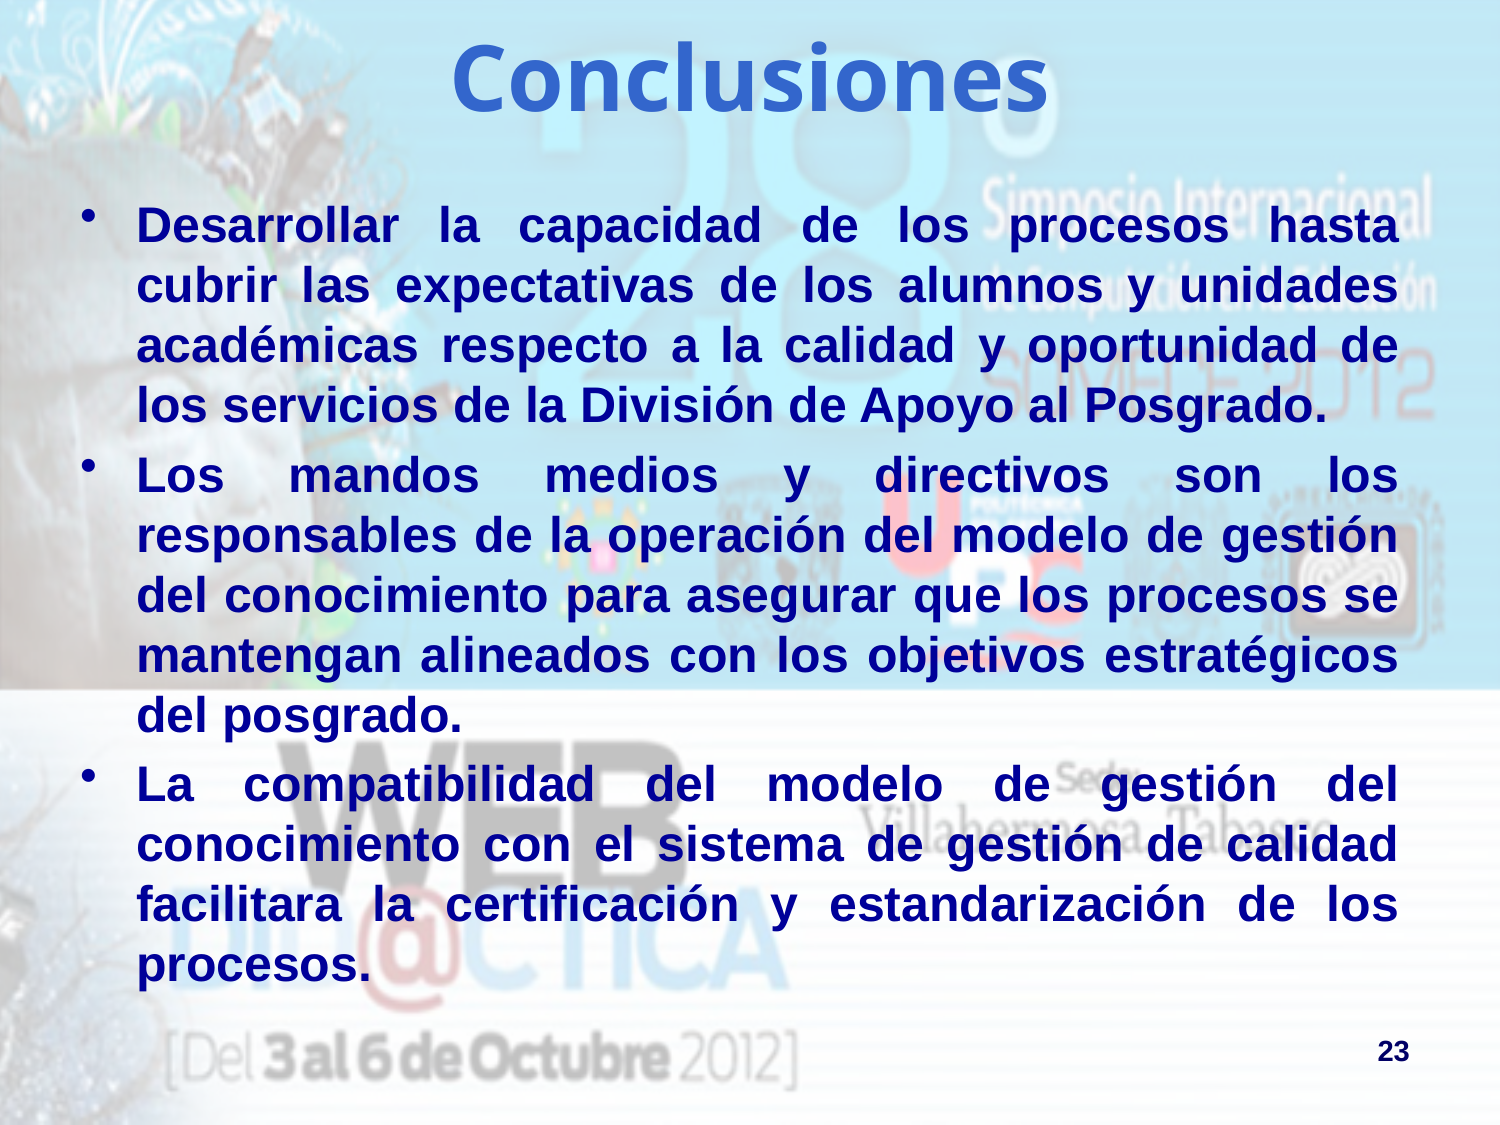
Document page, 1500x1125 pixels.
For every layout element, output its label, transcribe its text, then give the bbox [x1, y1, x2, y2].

slide_number 23 [1074, 1024, 1426, 1103]
title Conclusiones [74, 0, 1426, 151]
list Desarrollar la capacidad de los procesos hasta cubrir las expectativas de los alumnos y unidades académicas respecto a la calidad y oportunidad de los servicios de la División de Apoyo al Posgrado. Los mandos medios y directivos son los responsables de la operación del modelo de gestión del conocimiento para asegurar que los procesos se mantengan alineados con los objetivos estratégicos del posgrado. La compatibilidad del modelo de gestión del conocimiento con el sistema de gestión de calidad facilitara la certificación y estandarización de los procesos. [64, 184, 1416, 978]
